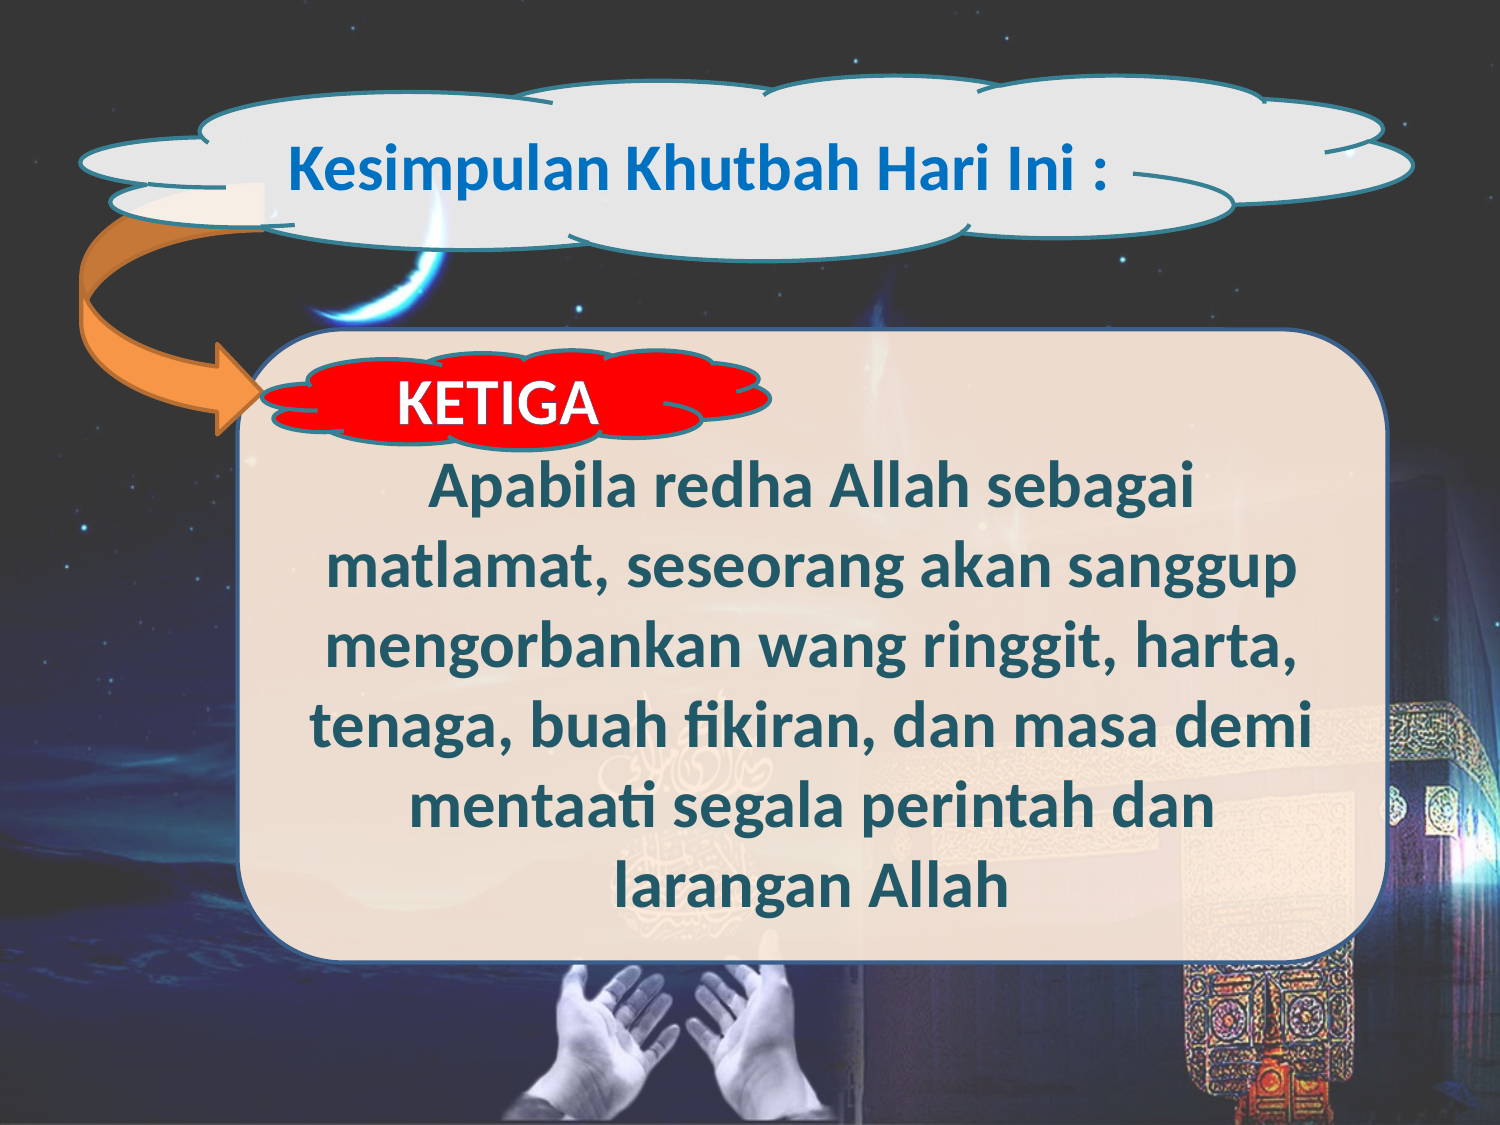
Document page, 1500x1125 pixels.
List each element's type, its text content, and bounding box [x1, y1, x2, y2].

text_box KETIGA [259, 348, 773, 453]
text_box Kesimpulan Khutbah Hari Ini : [78, 73, 1416, 264]
text_box Seruan Takwa [0, 0, 1500, 1125]
text_box Apabila redha Allah sebagai matlamat, seseorang akan sanggup mengorbankan wang ringgit, harta, tenaga, buah fikiran, dan masa demi mentaati segala perintah dan larangan Allah [235, 327, 1390, 965]
text_box [79, 216, 264, 437]
